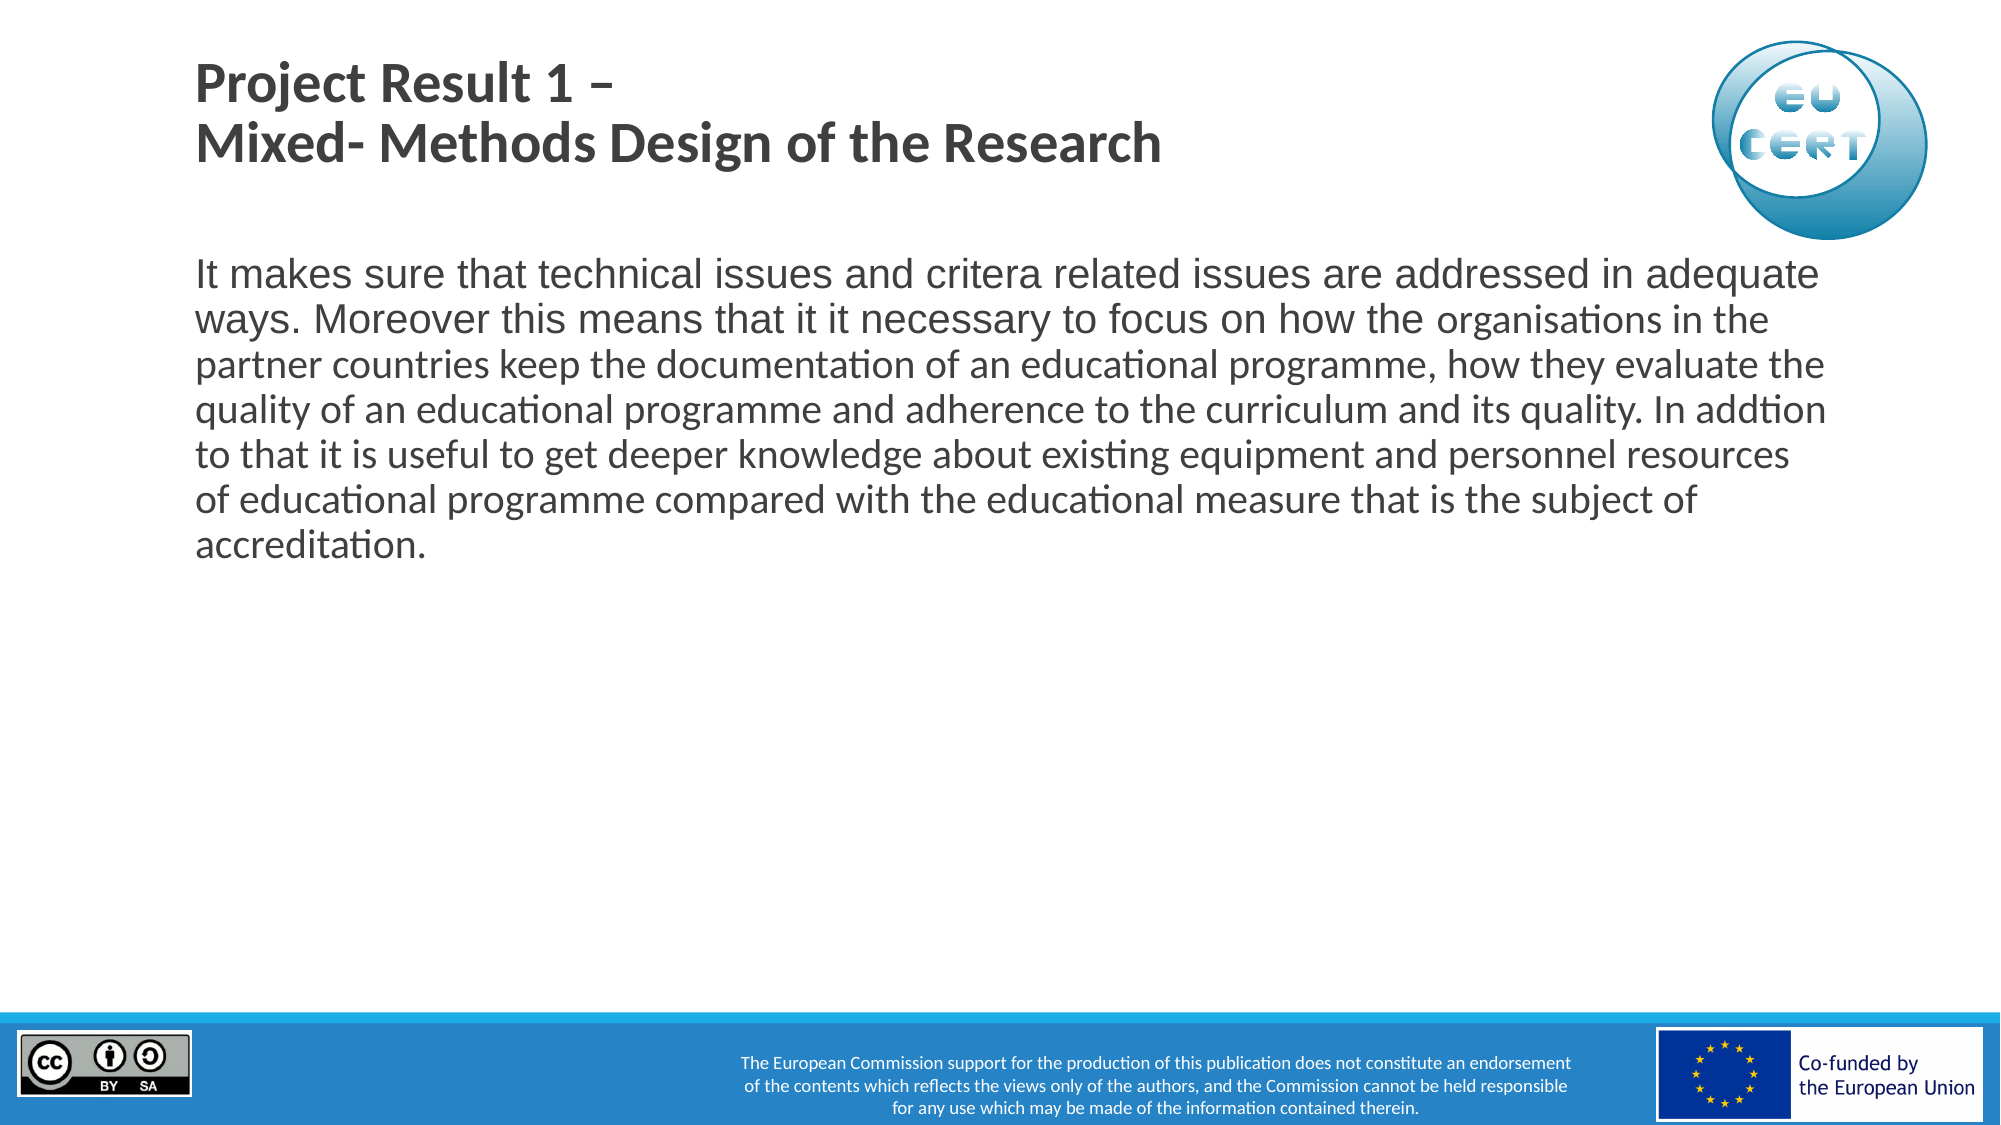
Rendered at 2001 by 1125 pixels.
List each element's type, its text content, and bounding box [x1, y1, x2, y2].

picture [1656, 1027, 1983, 1122]
picture [17, 1030, 192, 1097]
title Project Result 1 – Mixed- Methods Design of the Research [180, 47, 1830, 183]
list It makes sure that technical issues and critera related issues are addressed in adequate ways. Moreover this means that it it necessary to focus on how the organisations in the partner countries keep the documentation of an educational programme, how they evaluate the quality of an educational programme and adherence to the curriculum and its quality. In addtion to that it is useful to get deeper knowledge about existing equipment and personnel resources of educational programme compared with the educational measure that is the subject of accreditation. [180, 244, 1830, 963]
